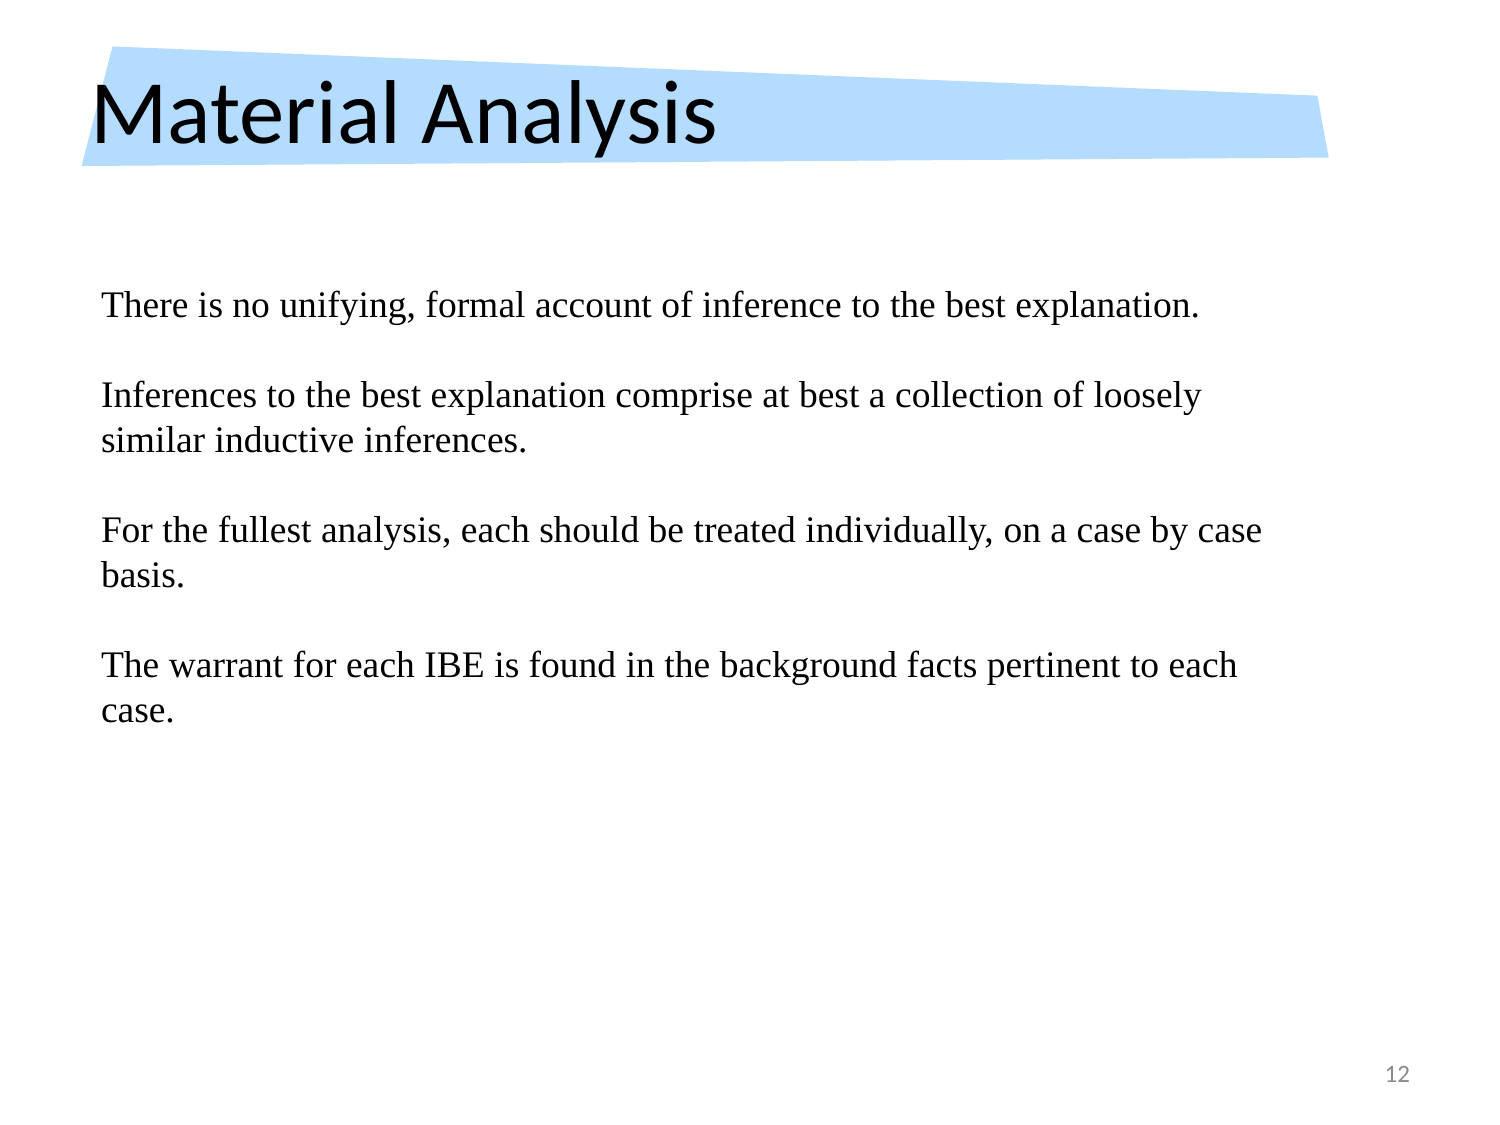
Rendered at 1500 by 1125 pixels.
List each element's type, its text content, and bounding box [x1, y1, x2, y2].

title Material Analysis [75, 45, 1425, 170]
slide_number 12 [1074, 1042, 1425, 1103]
text_box There is no unifying, formal account of inference to the best explanation. Inferences to the best explanation comprise at best a collection of loosely similar inductive inferences. For the fullest analysis, each should be treated individually, on a case by case basis. The warrant for each IBE is found in the background facts pertinent to each case. [86, 272, 1330, 738]
